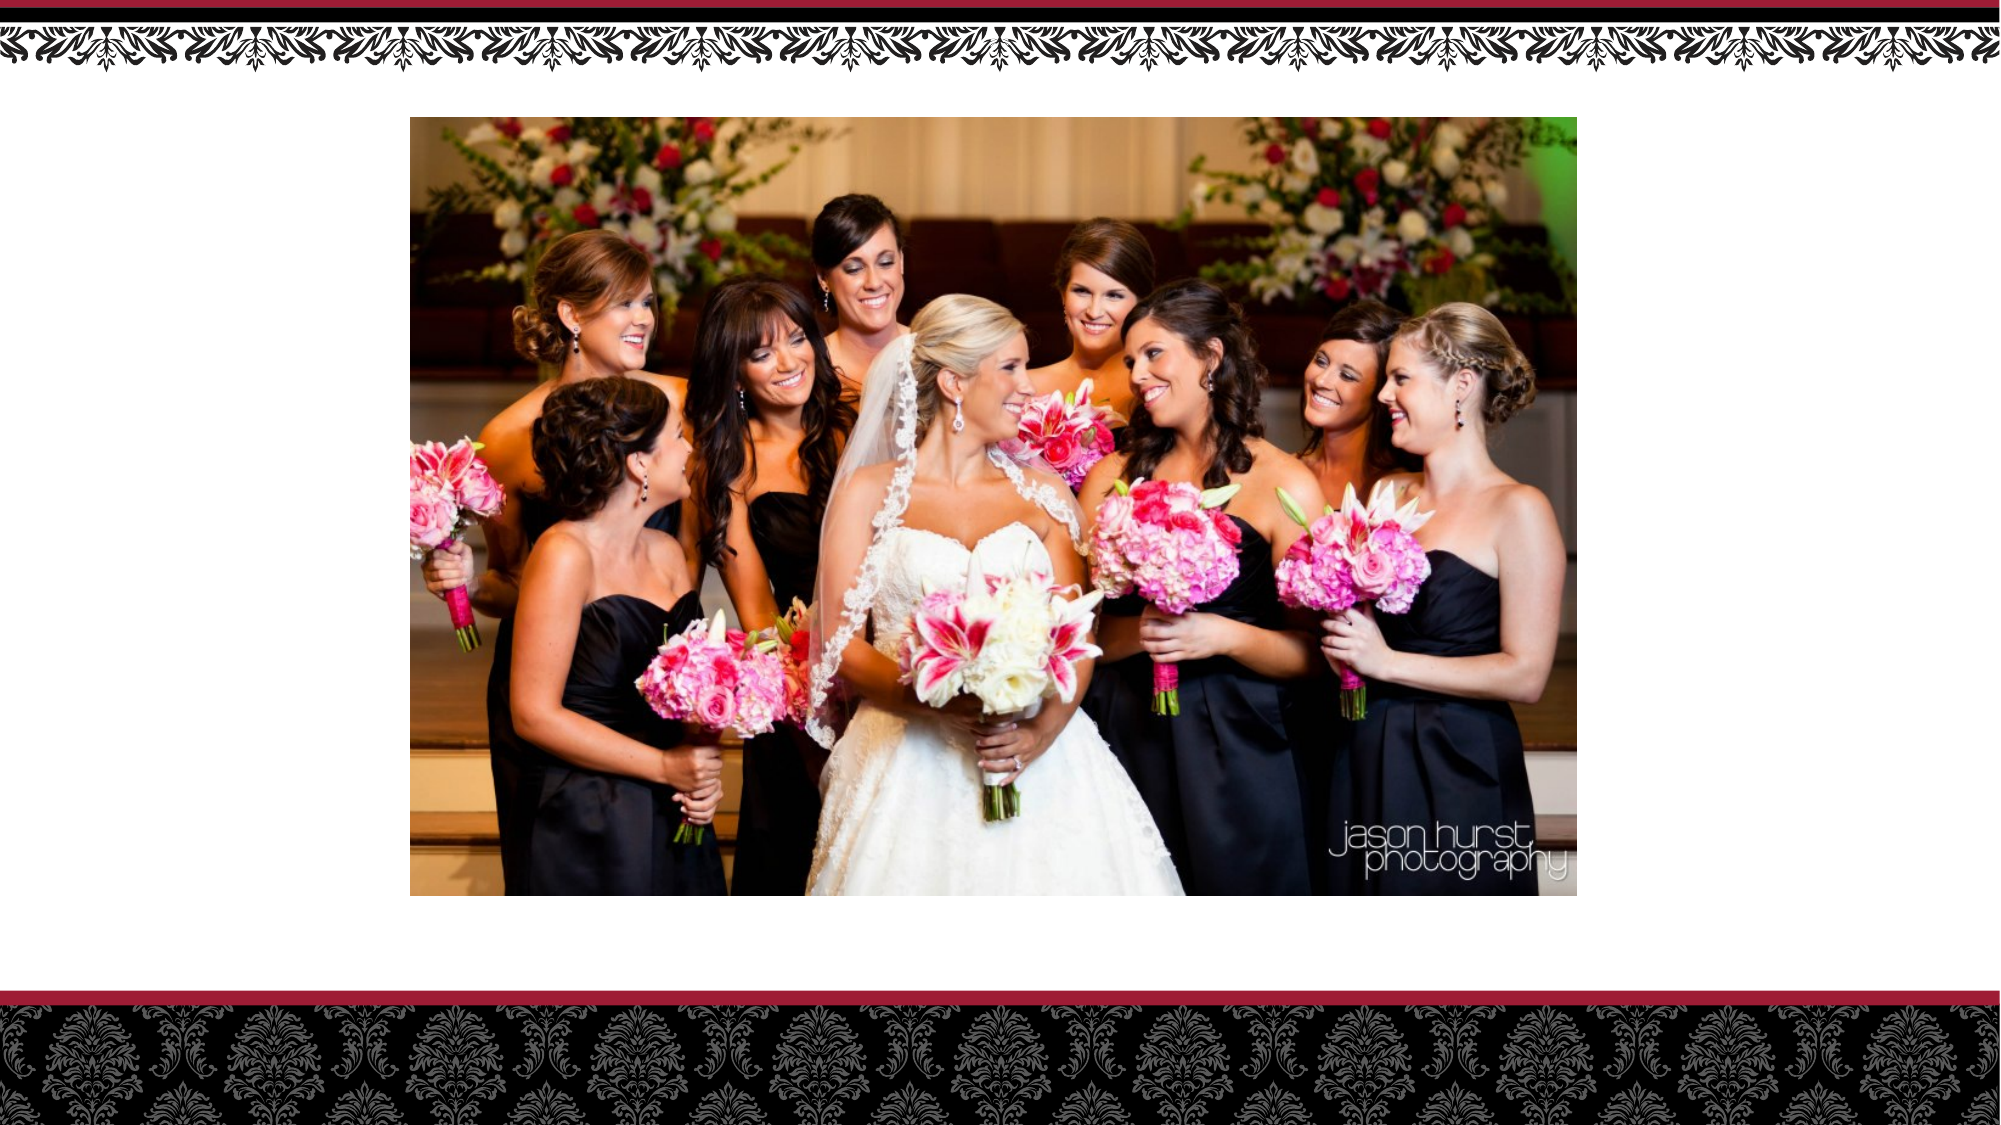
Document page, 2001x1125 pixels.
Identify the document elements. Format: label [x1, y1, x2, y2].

picture [410, 117, 1577, 896]
